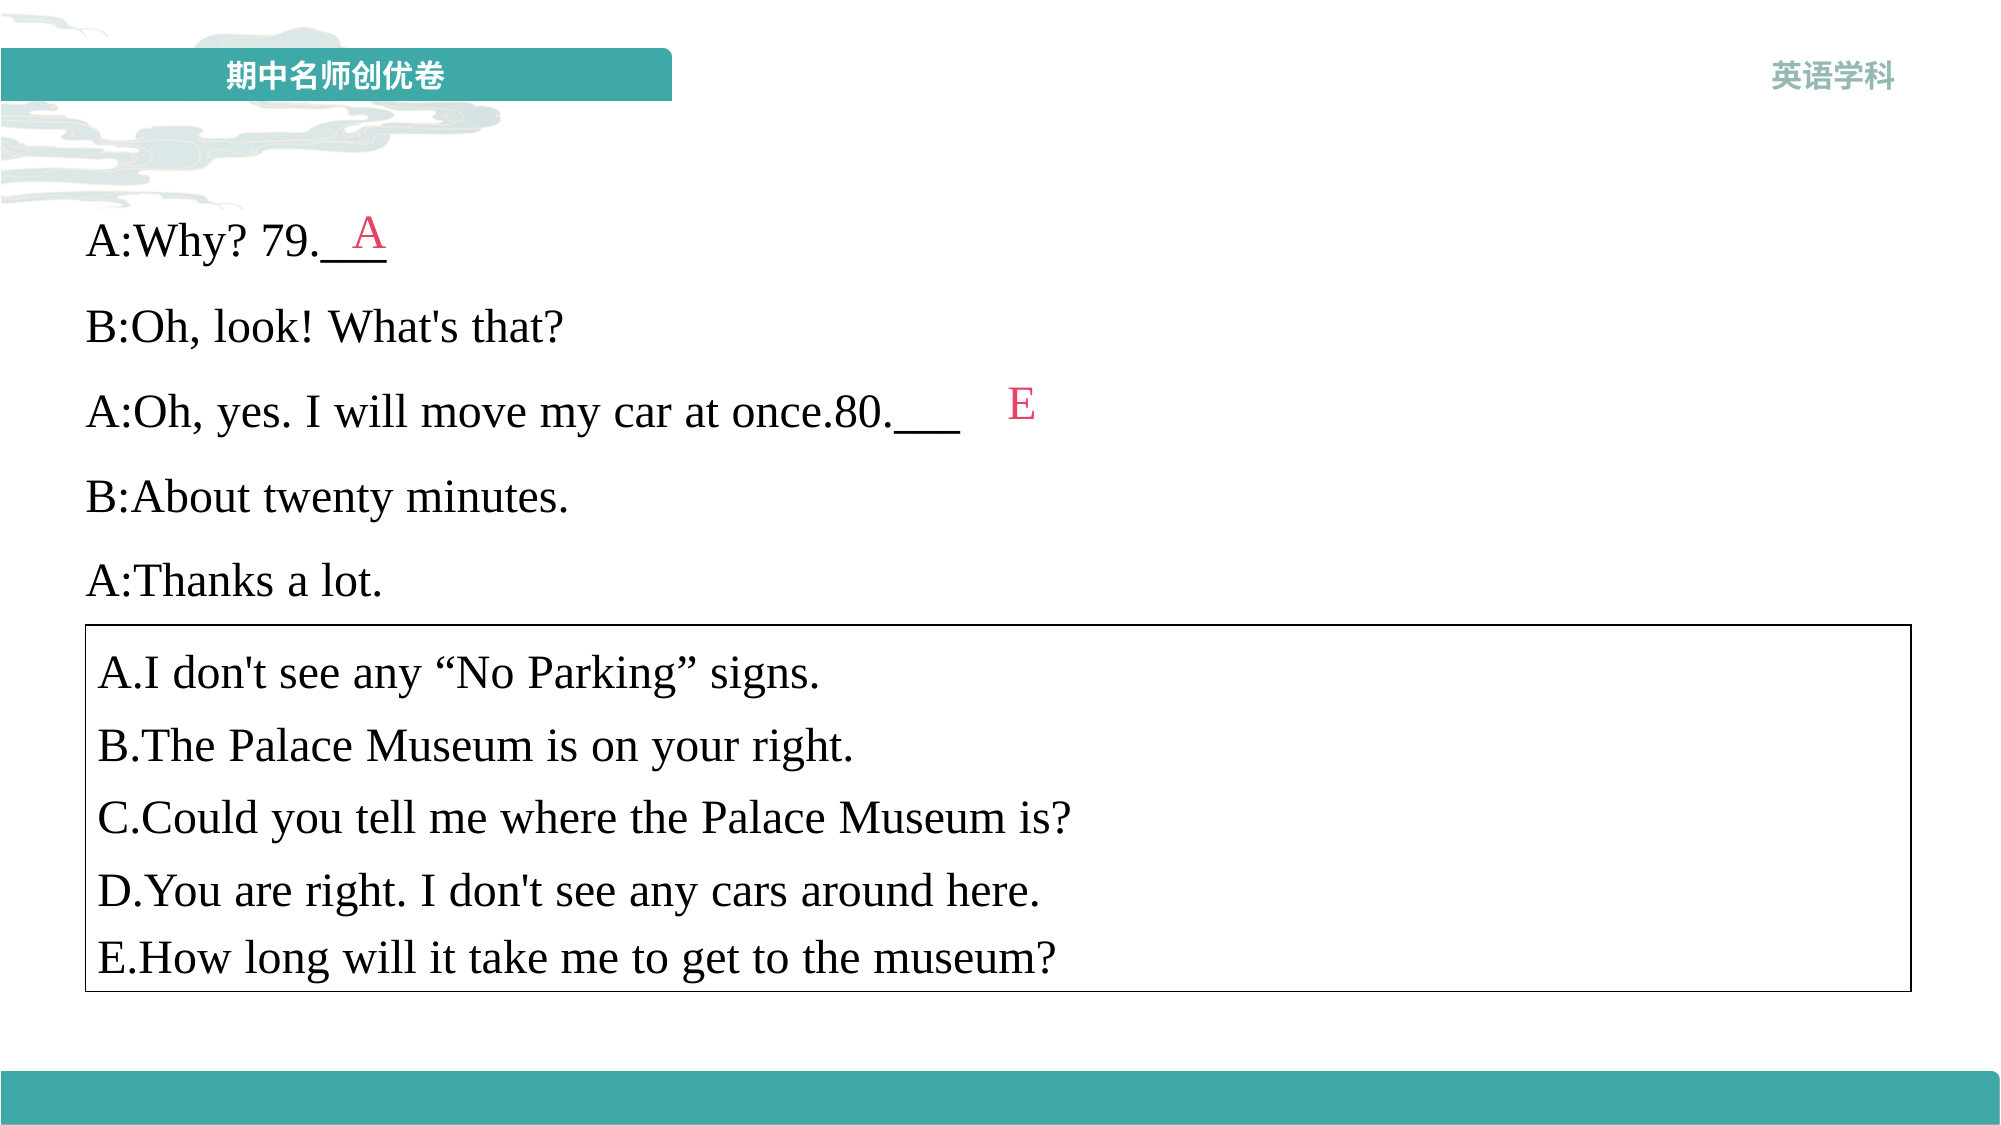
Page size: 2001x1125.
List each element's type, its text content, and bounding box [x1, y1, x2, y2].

picture [0, 0, 2000, 1125]
text_box A [346, 174, 392, 252]
table_header A.I don't see any “No Parking” signs. B.The Palace Museum is on your right. C.Could you tell me where the Palace Museum is? D.You are right. I don't see any cars around here. E.How long will it take me to get to the museum? [86, 626, 1910, 991]
text_box E [1002, 345, 1043, 423]
text_box A:Why? 79.___ B:Oh, look! What's that? A:Oh, yes. I will move my car at once.80.___ B:About twenty minutes. A:Thanks a lot. [85, 180, 1914, 603]
